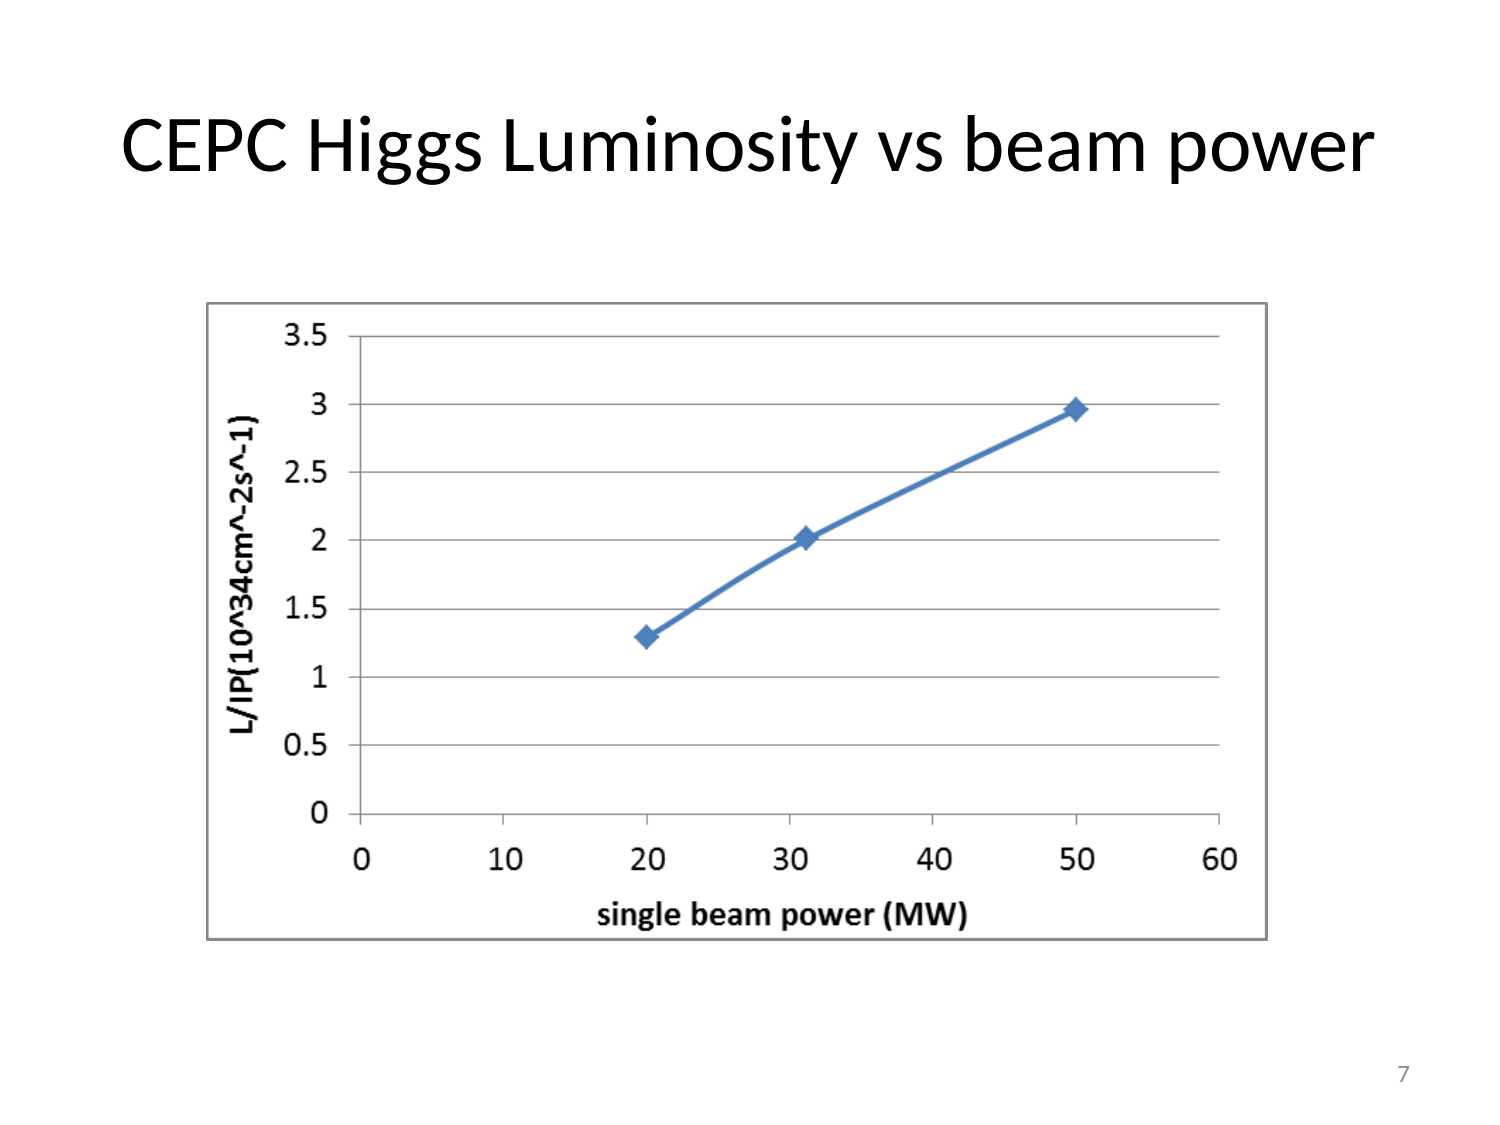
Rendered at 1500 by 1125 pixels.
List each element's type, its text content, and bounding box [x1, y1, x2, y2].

slide_number 7 [1074, 1042, 1425, 1103]
picture [206, 302, 1269, 941]
title CEPC Higgs Luminosity vs beam power [75, 45, 1425, 233]
